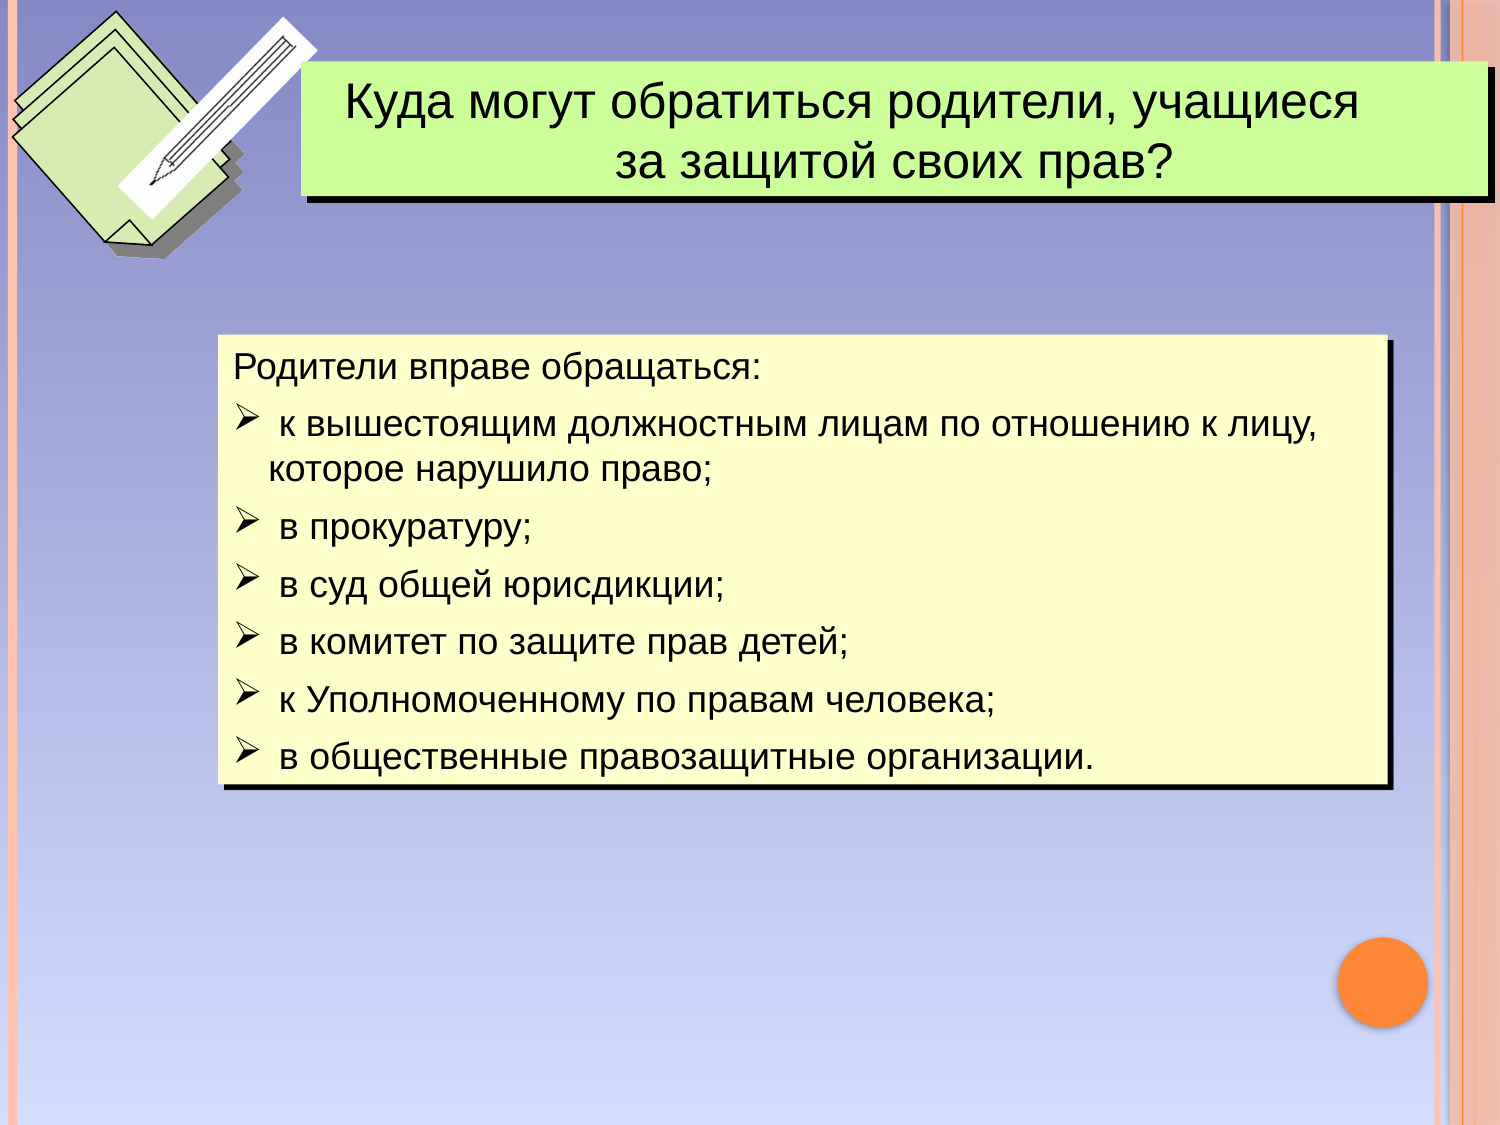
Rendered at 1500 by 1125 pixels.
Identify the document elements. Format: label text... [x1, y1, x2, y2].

text_box Родители вправе обращаться: к вышестоящим должностным лицам по отношению к лицу, которое нарушило право; в прокуратуру; в суд общей юрисдикции; в комитет по защите прав детей; к Уполномоченному по правам человека; в общественные правозащитные организации. [218, 334, 1388, 785]
text_box Куда могут обратиться родители, учащиеся за защитой своих прав? [301, 61, 1488, 197]
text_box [40, 0, 242, 239]
picture [242, 18, 317, 127]
